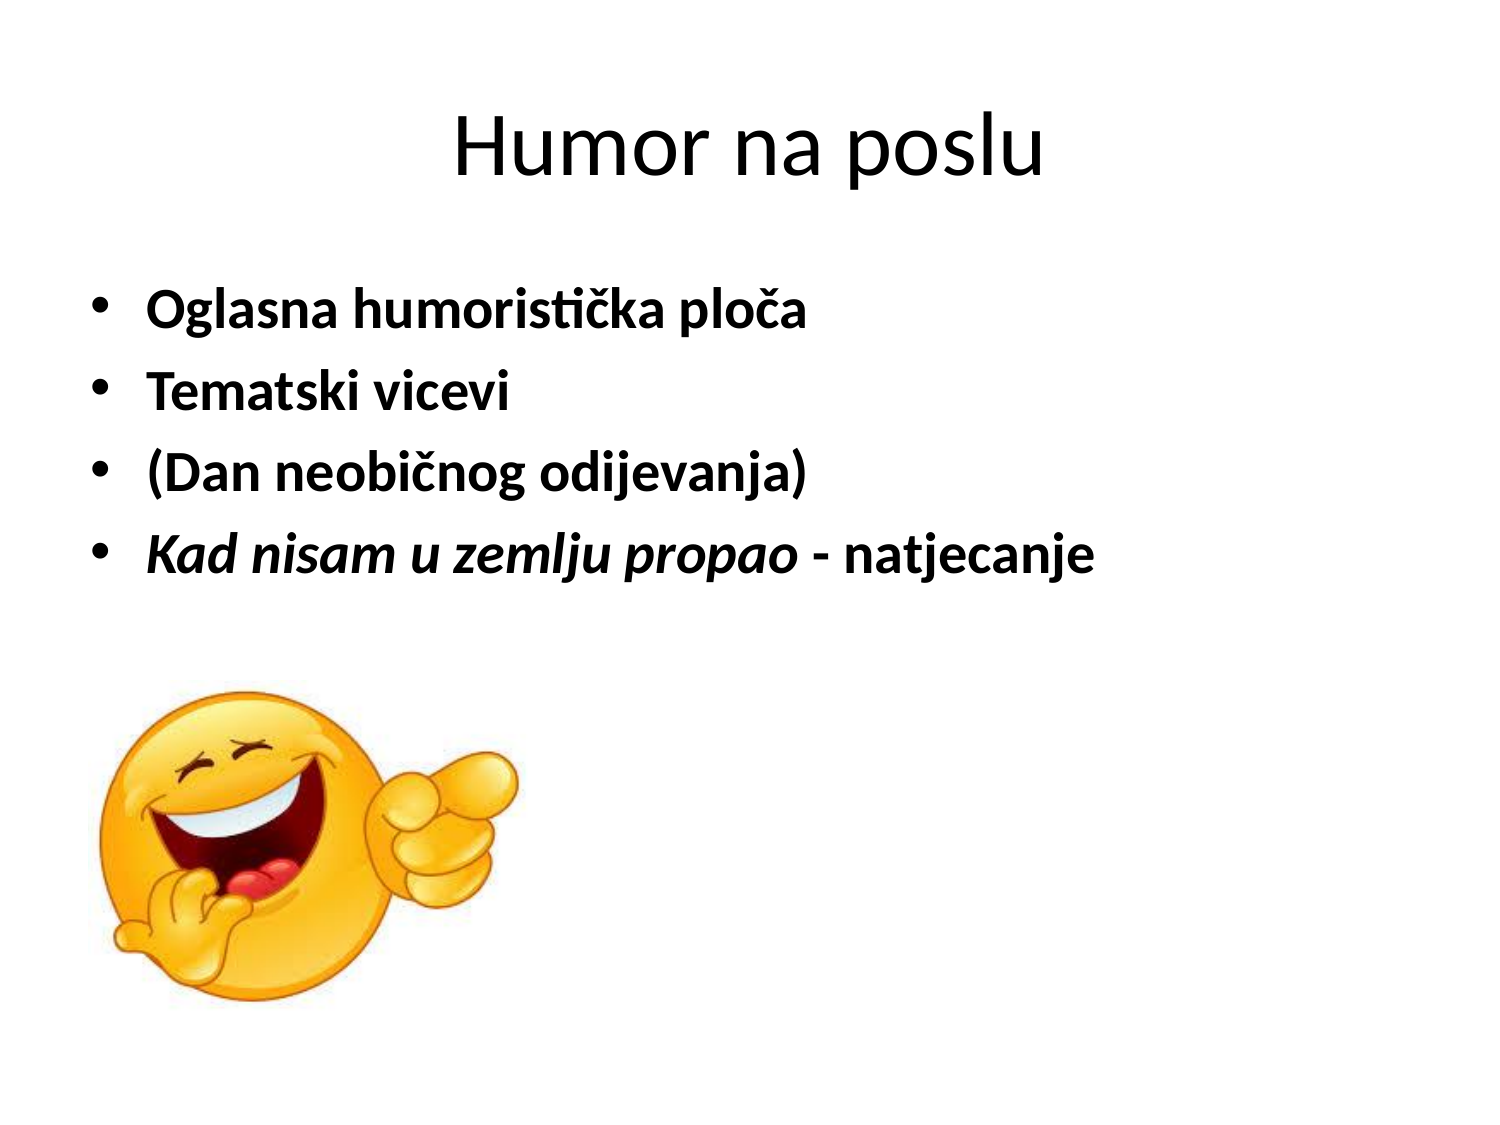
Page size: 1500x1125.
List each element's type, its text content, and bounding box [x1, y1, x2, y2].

title Humor na poslu [75, 45, 1425, 233]
picture [88, 680, 531, 1014]
list Oglasna humoristička ploča Tematski vicevi (Dan neobičnog odijevanja) Kad nisam u zemlju propao - natjecanje [75, 262, 1425, 1005]
